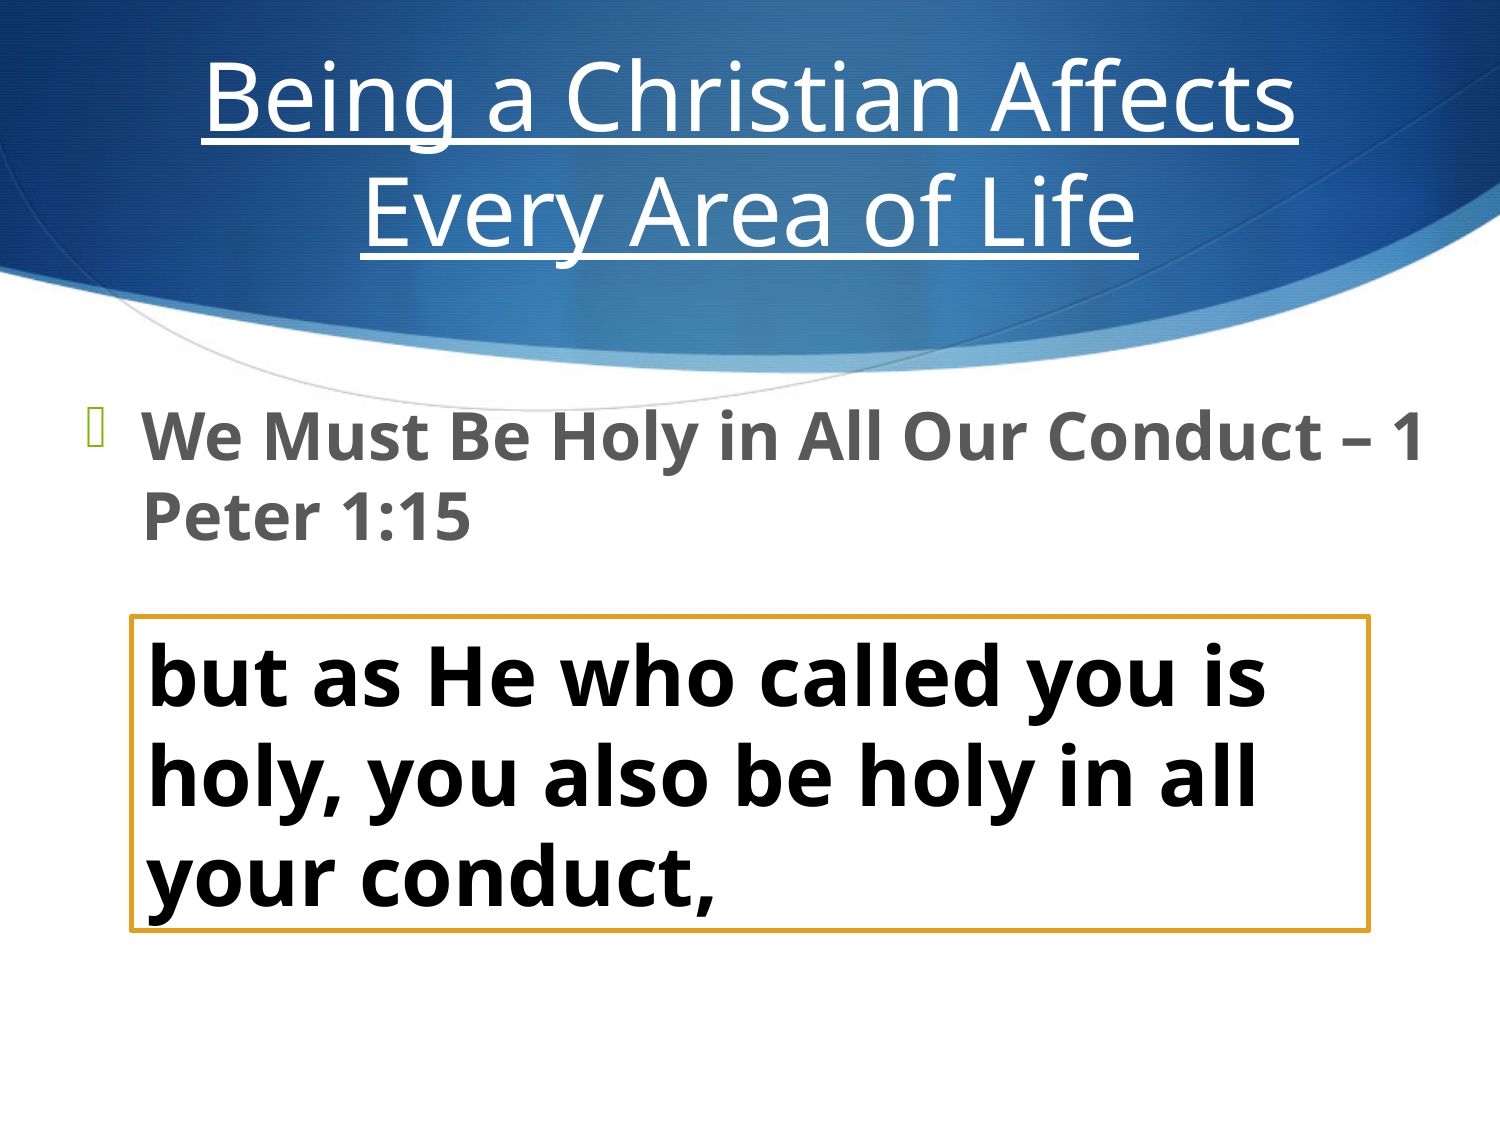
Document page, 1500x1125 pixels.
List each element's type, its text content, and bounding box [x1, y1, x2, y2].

text_box but as He who called you is holy, you also be holy in all your conduct, [129, 614, 1371, 933]
list We Must Be Holy in All Our Conduct – 1 Peter 1:15 [70, 386, 1472, 509]
picture [0, 0, 1500, 1125]
title Being a Christian Affects Every Area of Life [75, 56, 1425, 245]
